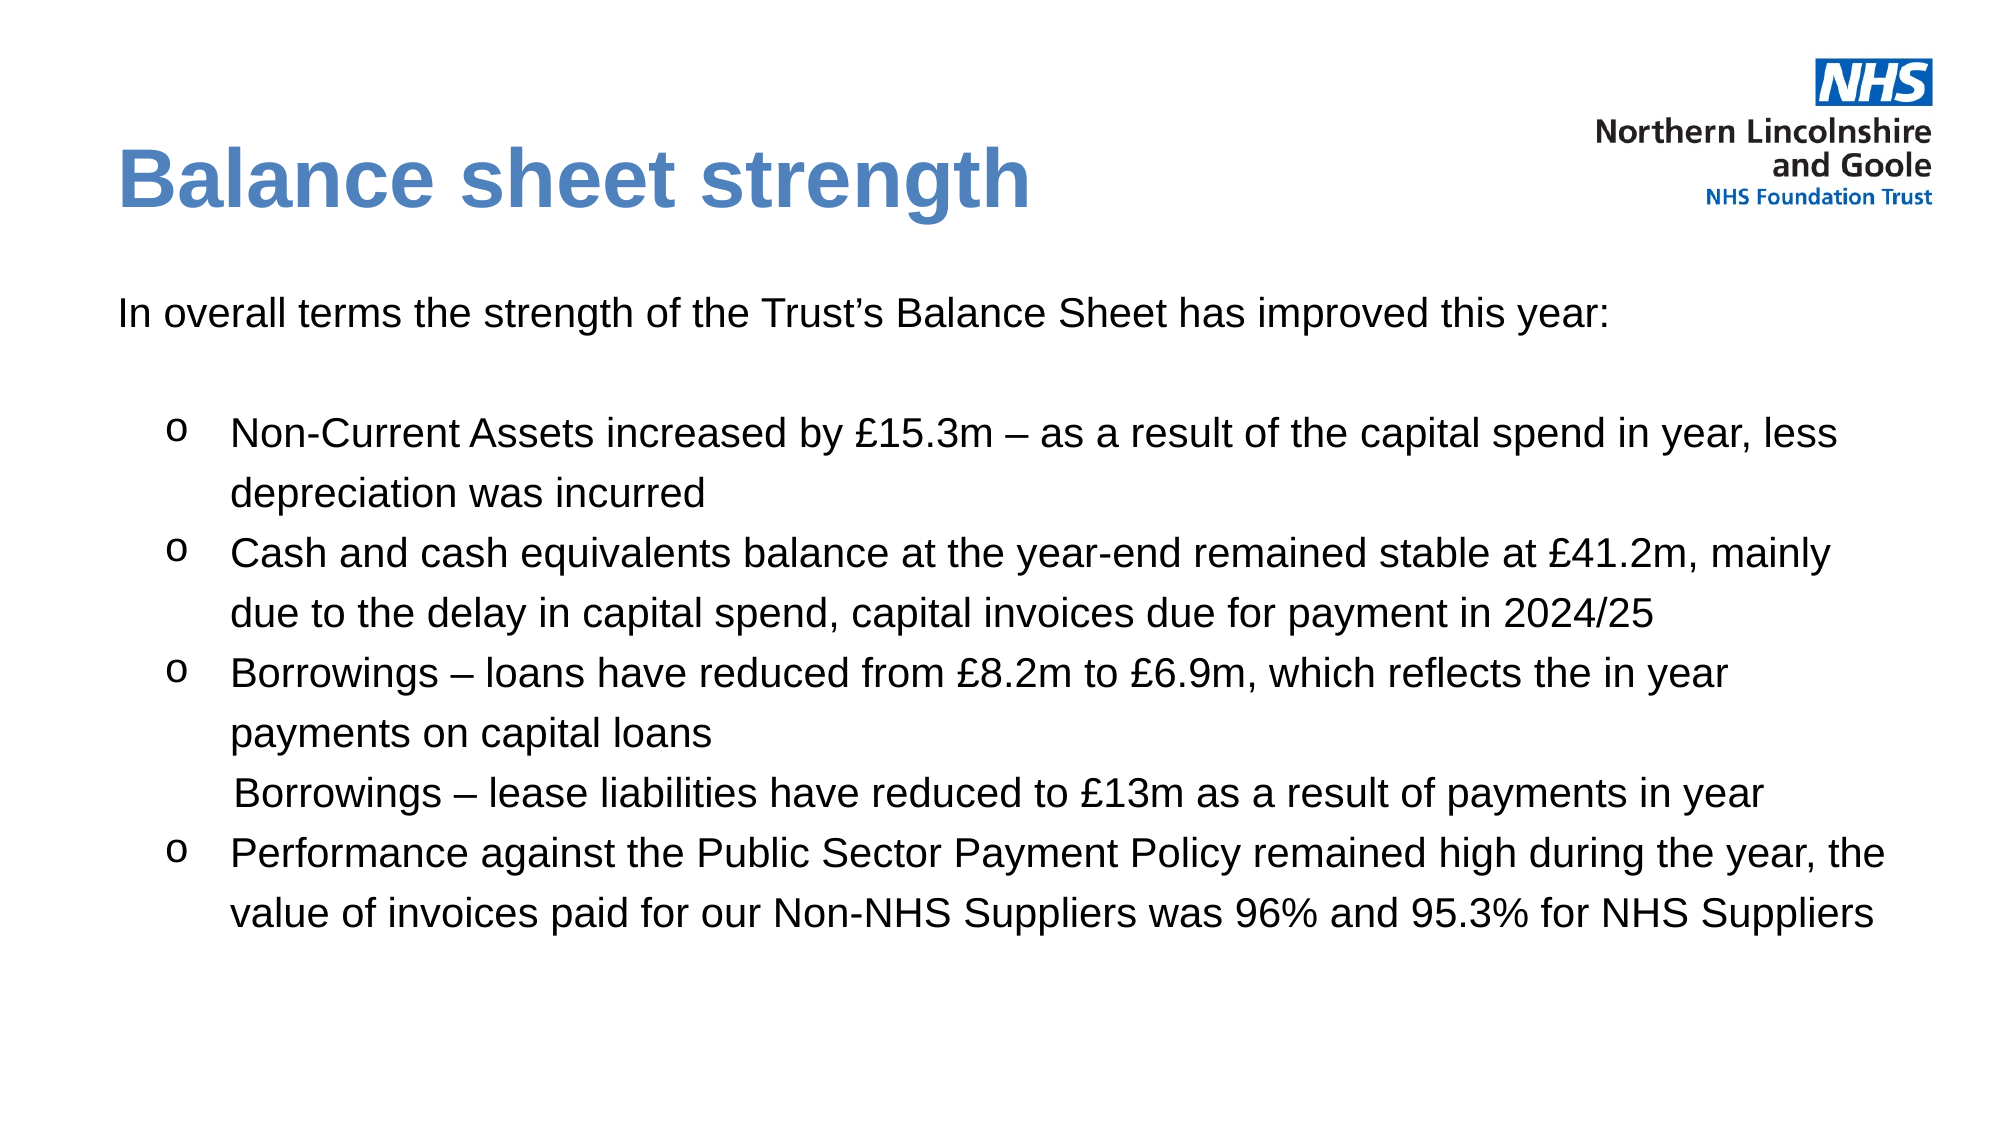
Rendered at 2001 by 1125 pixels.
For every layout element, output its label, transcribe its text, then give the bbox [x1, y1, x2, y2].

picture [1438, 11, 1979, 255]
title Balance sheet strength [102, 80, 1903, 268]
list In overall terms the strength of the Trust’s Balance Sheet has improved this year: Non-Current Assets increased by £15.3m – as a result of the capital spend in year, less depreciation was incurred Cash and cash equivalents balance at the year-end remained stable at £41.2m, mainly due to the delay in capital spend, capital invoices due for payment in 2024/25 Borrowings – loans have reduced from £8.2m to £6.9m, which reflects the in year payments on capital loans Borrowings – lease liabilities have reduced to £13m as a result of payments in year Performance against the Public Sector Payment Policy remained high during the year, the value of invoices paid for our Non-NHS Suppliers was 96% and 95.3% for NHS Suppliers [102, 268, 1903, 1045]
